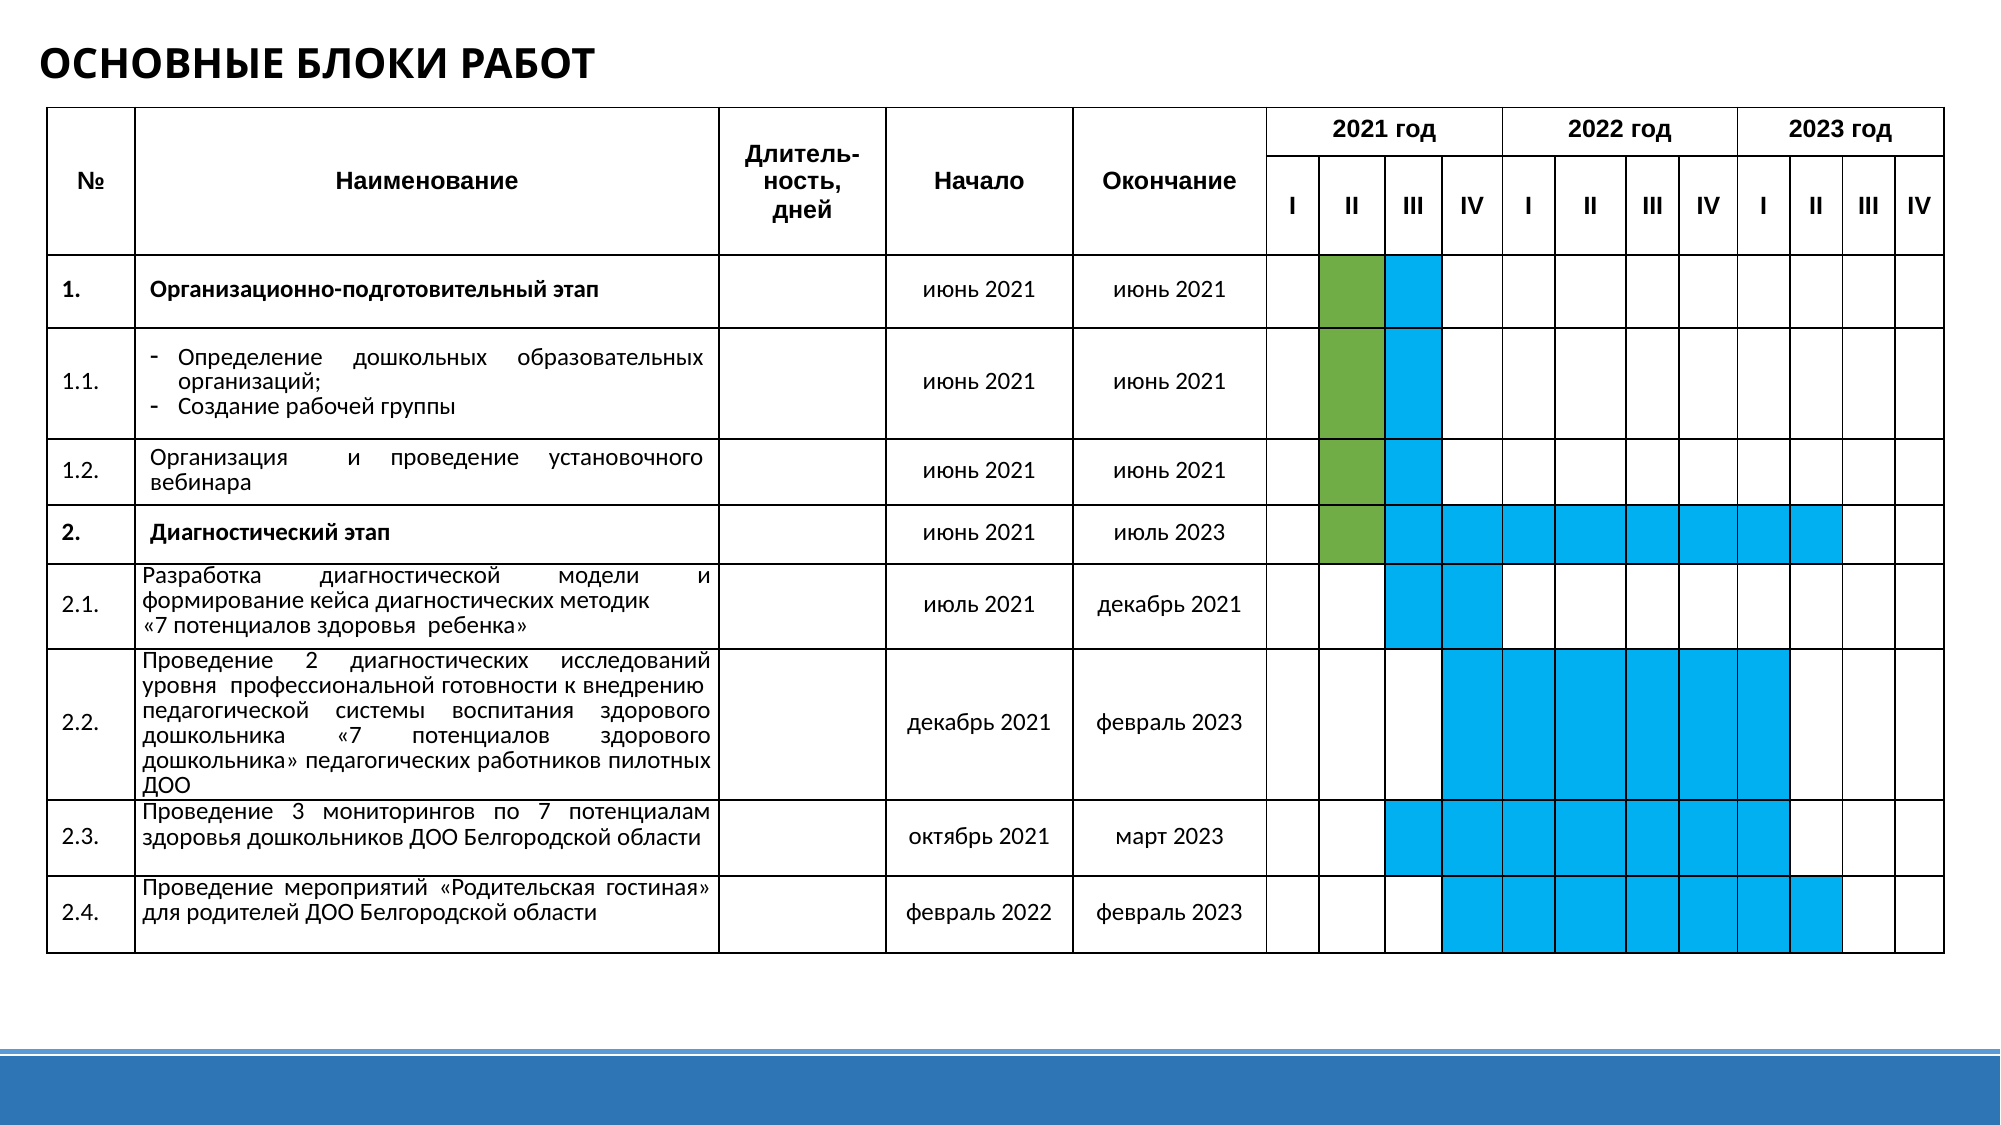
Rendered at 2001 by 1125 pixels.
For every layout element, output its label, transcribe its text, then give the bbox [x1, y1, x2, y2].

table_cell [1896, 650, 1943, 799]
table_cell IV [1443, 157, 1502, 254]
table_header 2023 год [1738, 108, 1943, 155]
table_cell февраль 2023 [1074, 877, 1266, 952]
table_cell [1791, 329, 1842, 438]
table_cell февраль 2022 [887, 877, 1072, 952]
table_cell [1443, 440, 1502, 504]
table_cell [1386, 440, 1441, 504]
table_cell [1320, 329, 1384, 438]
table_cell [1738, 801, 1789, 875]
table_cell [1320, 506, 1384, 563]
table_cell [1843, 256, 1894, 327]
table_cell [1791, 877, 1842, 952]
table_header Начало [887, 108, 1072, 254]
table_cell [720, 256, 885, 327]
table_cell март 2023 [1074, 801, 1266, 875]
table_cell I [1738, 157, 1789, 254]
table_cell [1267, 650, 1318, 799]
table_cell 2.1. [48, 565, 134, 648]
table_cell [1896, 877, 1943, 952]
table_cell [1556, 565, 1625, 648]
table_cell I [1267, 157, 1318, 254]
table_cell [1680, 329, 1737, 438]
table_cell [1791, 801, 1842, 875]
table_cell [1738, 565, 1789, 648]
table_cell [1738, 256, 1789, 327]
table_cell II [1320, 157, 1384, 254]
table_cell [720, 650, 885, 799]
table_header Длитель- ность, дней [720, 108, 885, 254]
table_cell [1896, 256, 1943, 327]
table_cell [1503, 506, 1554, 563]
table_cell [1320, 440, 1384, 504]
table_cell IV [1680, 157, 1737, 254]
table_cell [1320, 256, 1384, 327]
table_cell [1791, 565, 1842, 648]
table_cell [1386, 877, 1441, 952]
table_cell III [1843, 157, 1894, 254]
table_cell октябрь 2021 [887, 801, 1072, 875]
table_cell [1443, 506, 1502, 563]
table_cell июнь 2021 [1074, 256, 1266, 327]
table_cell [1843, 506, 1894, 563]
table_cell июнь 2021 [887, 440, 1072, 504]
table_cell 1. [48, 256, 134, 327]
table_cell II [1791, 157, 1842, 254]
table_cell [1627, 329, 1678, 438]
table_header № [48, 108, 134, 254]
table_cell III [1627, 157, 1678, 254]
table_cell 2.3. [48, 801, 134, 875]
table_cell июль 2023 [1074, 506, 1266, 563]
table_cell [1627, 801, 1678, 875]
table_cell [1680, 650, 1737, 799]
table_cell Разработка диагностической модели и формирование кейса диагностических методик «7 потенциалов здоровья ребенка» [136, 565, 718, 648]
table_cell [1386, 650, 1441, 799]
table_cell [1320, 801, 1384, 875]
table_cell Проведение 3 мониторингов по 7 потенциалам здоровья дошкольников ДОО Белгородской области [136, 801, 718, 875]
table_cell [1320, 565, 1384, 648]
table_cell [1503, 440, 1554, 504]
table_cell [1627, 877, 1678, 952]
table_cell Организация и проведение установочного вебинара [136, 440, 718, 504]
table_cell II [1556, 157, 1625, 254]
table_cell [1680, 256, 1737, 327]
table_cell [1738, 650, 1789, 799]
table_cell [1627, 565, 1678, 648]
table_cell [1267, 329, 1318, 438]
table_cell [1386, 801, 1441, 875]
table_cell [1896, 565, 1943, 648]
table_cell [1556, 877, 1625, 952]
table_cell [1896, 506, 1943, 563]
table_cell [1680, 506, 1737, 563]
table_cell [1503, 256, 1554, 327]
table_cell [1386, 256, 1441, 327]
table_cell [1267, 801, 1318, 875]
table_cell [1680, 801, 1737, 875]
table_cell [1843, 565, 1894, 648]
table_cell [1680, 877, 1737, 952]
table_cell I [1503, 157, 1554, 254]
table_cell [1627, 506, 1678, 563]
table_cell [1267, 440, 1318, 504]
table_cell [1791, 256, 1842, 327]
table_cell [1320, 650, 1384, 799]
table_cell декабрь 2021 [887, 650, 1072, 799]
table_cell [1556, 440, 1625, 504]
table_cell [1738, 440, 1789, 504]
table_header 2021 год [1267, 108, 1502, 155]
table_cell 2.2. [48, 650, 134, 799]
table_cell [1443, 650, 1502, 799]
table_cell [1503, 650, 1554, 799]
table_cell Организационно-подготовительный этап [136, 256, 718, 327]
table_cell [1791, 440, 1842, 504]
table_header 2022 год [1503, 108, 1737, 155]
table_cell III [1386, 157, 1441, 254]
table_cell [1738, 877, 1789, 952]
table_header Окончание [1074, 108, 1266, 254]
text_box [0, 1051, 2000, 1125]
table_cell [1680, 440, 1737, 504]
table_cell декабрь 2021 [1074, 565, 1266, 648]
table_cell июль 2021 [887, 565, 1072, 648]
table_cell [1443, 801, 1502, 875]
table_cell [720, 565, 885, 648]
table_cell [1843, 440, 1894, 504]
table_cell [1267, 506, 1318, 563]
table_cell [1443, 329, 1502, 438]
table_cell [1503, 801, 1554, 875]
table_cell июнь 2021 [887, 506, 1072, 563]
table_cell июнь 2021 [887, 256, 1072, 327]
table_cell [720, 440, 885, 504]
table_cell [1320, 877, 1384, 952]
table_cell [1896, 329, 1943, 438]
table_cell [720, 801, 885, 875]
table_cell [1556, 329, 1625, 438]
table_cell [1556, 801, 1625, 875]
table_cell [1556, 256, 1625, 327]
title ОСНОВНЫЕ БЛОКИ РАБОТ [23, 0, 748, 131]
table_header Наименование [136, 108, 718, 254]
table_cell [1503, 877, 1554, 952]
table_cell Диагностический этап [136, 506, 718, 563]
table_cell Определение дошкольных образовательных организаций; Создание рабочей группы [136, 329, 718, 438]
table_cell июнь 2021 [1074, 440, 1266, 504]
table_cell [1386, 329, 1441, 438]
table_cell 1.2. [48, 440, 134, 504]
table_cell [1738, 329, 1789, 438]
table_cell [1843, 650, 1894, 799]
table_cell [1791, 650, 1842, 799]
table_cell [1627, 256, 1678, 327]
table_cell [1503, 565, 1554, 648]
table_cell [720, 877, 885, 952]
table_cell июнь 2021 [887, 329, 1072, 438]
table_cell [1843, 801, 1894, 875]
table_cell [720, 329, 885, 438]
table_cell [1556, 506, 1625, 563]
table_cell IV [1896, 157, 1943, 254]
table_cell [1386, 565, 1441, 648]
table_cell [1627, 440, 1678, 504]
table_cell февраль 2023 [1074, 650, 1266, 799]
table_cell июнь 2021 [1074, 329, 1266, 438]
table_cell 2.4. [48, 877, 134, 952]
table_cell 2. [48, 506, 134, 563]
table_cell [1627, 650, 1678, 799]
table_cell [1386, 506, 1441, 563]
table_cell [1843, 877, 1894, 952]
table_cell [1443, 256, 1502, 327]
table_cell [1896, 440, 1943, 504]
table_cell Проведение мероприятий «Родительская гостиная» для родителей ДОО Белгородской области [136, 877, 718, 952]
table_cell [1896, 801, 1943, 875]
table_cell [1503, 329, 1554, 438]
table_cell [720, 506, 885, 563]
table_cell [1556, 650, 1625, 799]
table_cell [1843, 329, 1894, 438]
table_cell [1267, 565, 1318, 648]
table_cell [1267, 256, 1318, 327]
table_cell [1791, 506, 1842, 563]
table_cell [1267, 877, 1318, 952]
table_cell [1680, 565, 1737, 648]
table_cell Проведение 2 диагностических исследований уровня профессиональной готовности к внедрению педагогической системы воспитания здорового дошкольника «7 потенциалов здорового дошкольника» педагогических работников пилотных ДОО [136, 650, 718, 799]
table_cell [1443, 565, 1502, 648]
table_cell [1443, 877, 1502, 952]
table_cell [1738, 506, 1789, 563]
table_cell 1.1. [48, 329, 134, 438]
